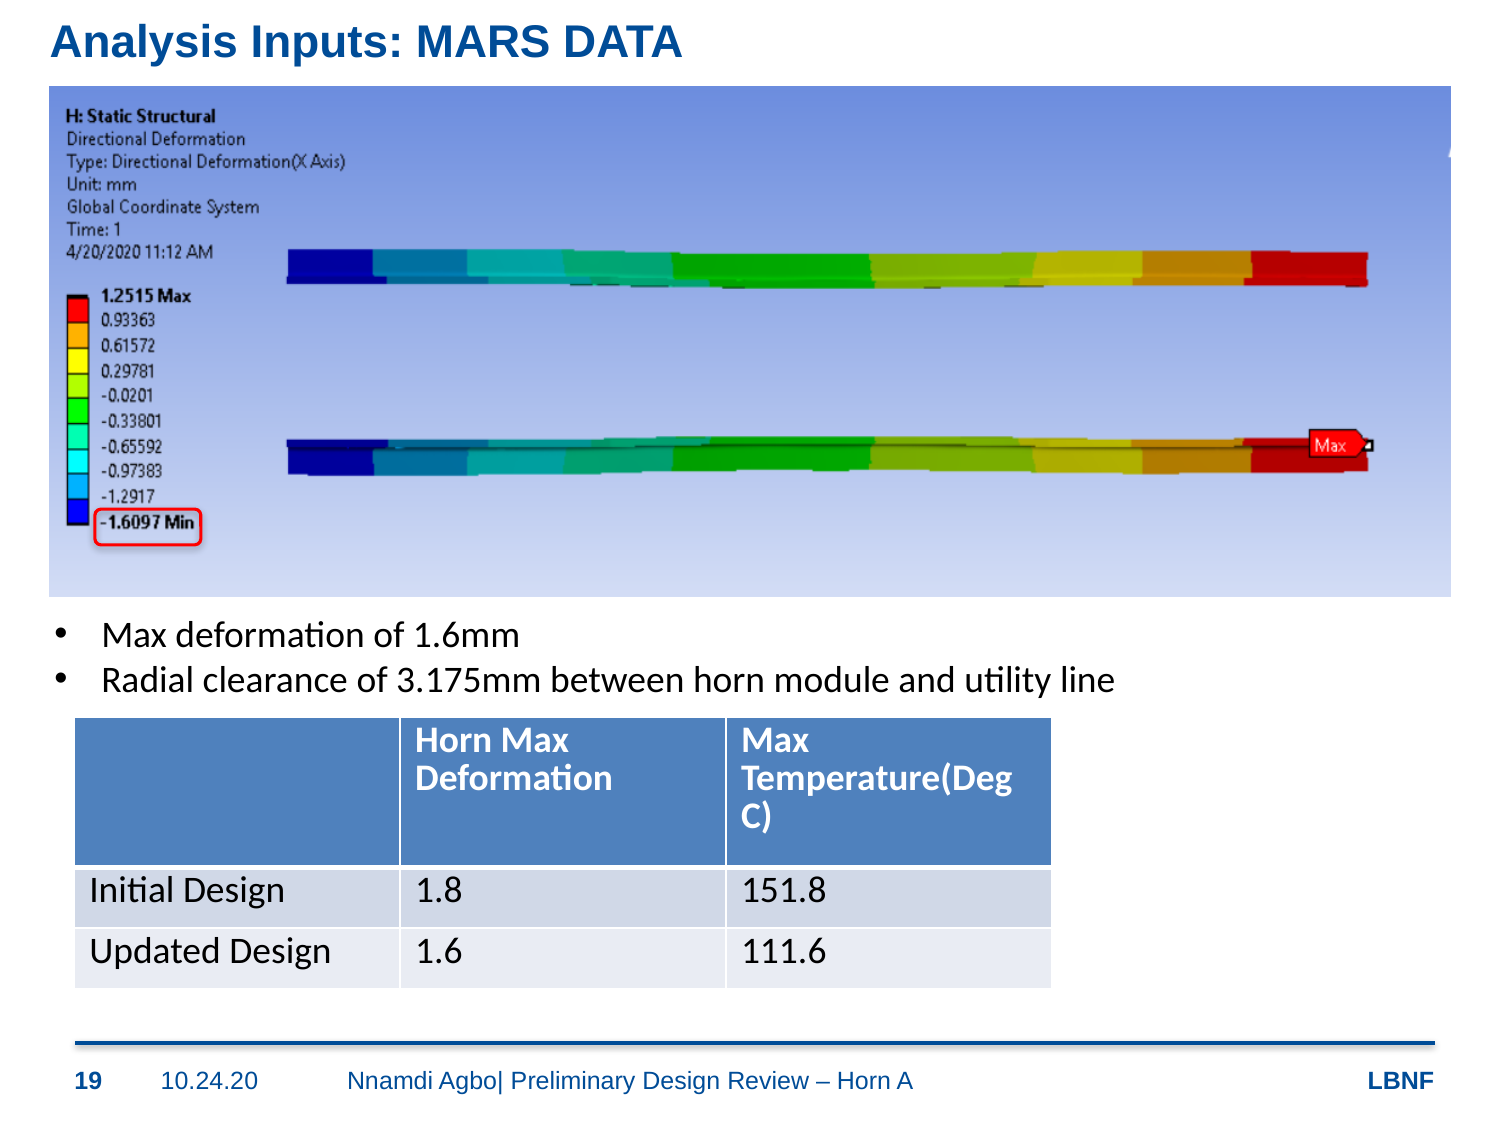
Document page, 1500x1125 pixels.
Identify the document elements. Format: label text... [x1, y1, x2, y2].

table_cell Initial Design [75, 870, 399, 927]
table_header [75, 718, 399, 865]
table_cell Updated Design [75, 929, 399, 988]
table_cell 1.6 [401, 929, 725, 988]
title Analysis Inputs: MARS DATA [49, 11, 1451, 80]
text_box Max deformation of 1.6mm Radial clearance of 3.175mm between horn module and utility line [39, 603, 1140, 708]
table_header Max Temperature(Deg C) [727, 718, 1051, 865]
table_cell 111.6 [727, 929, 1051, 988]
table_cell 151.8 [727, 870, 1051, 927]
picture [49, 85, 1451, 597]
table_header Horn Max Deformation [401, 718, 725, 865]
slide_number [161, 1064, 347, 1096]
slide_number 19 [74, 1064, 161, 1096]
table_cell 1.8 [401, 870, 725, 927]
footer Nnamdi Agbo| Preliminary Design Review – Horn A [347, 1064, 1269, 1096]
